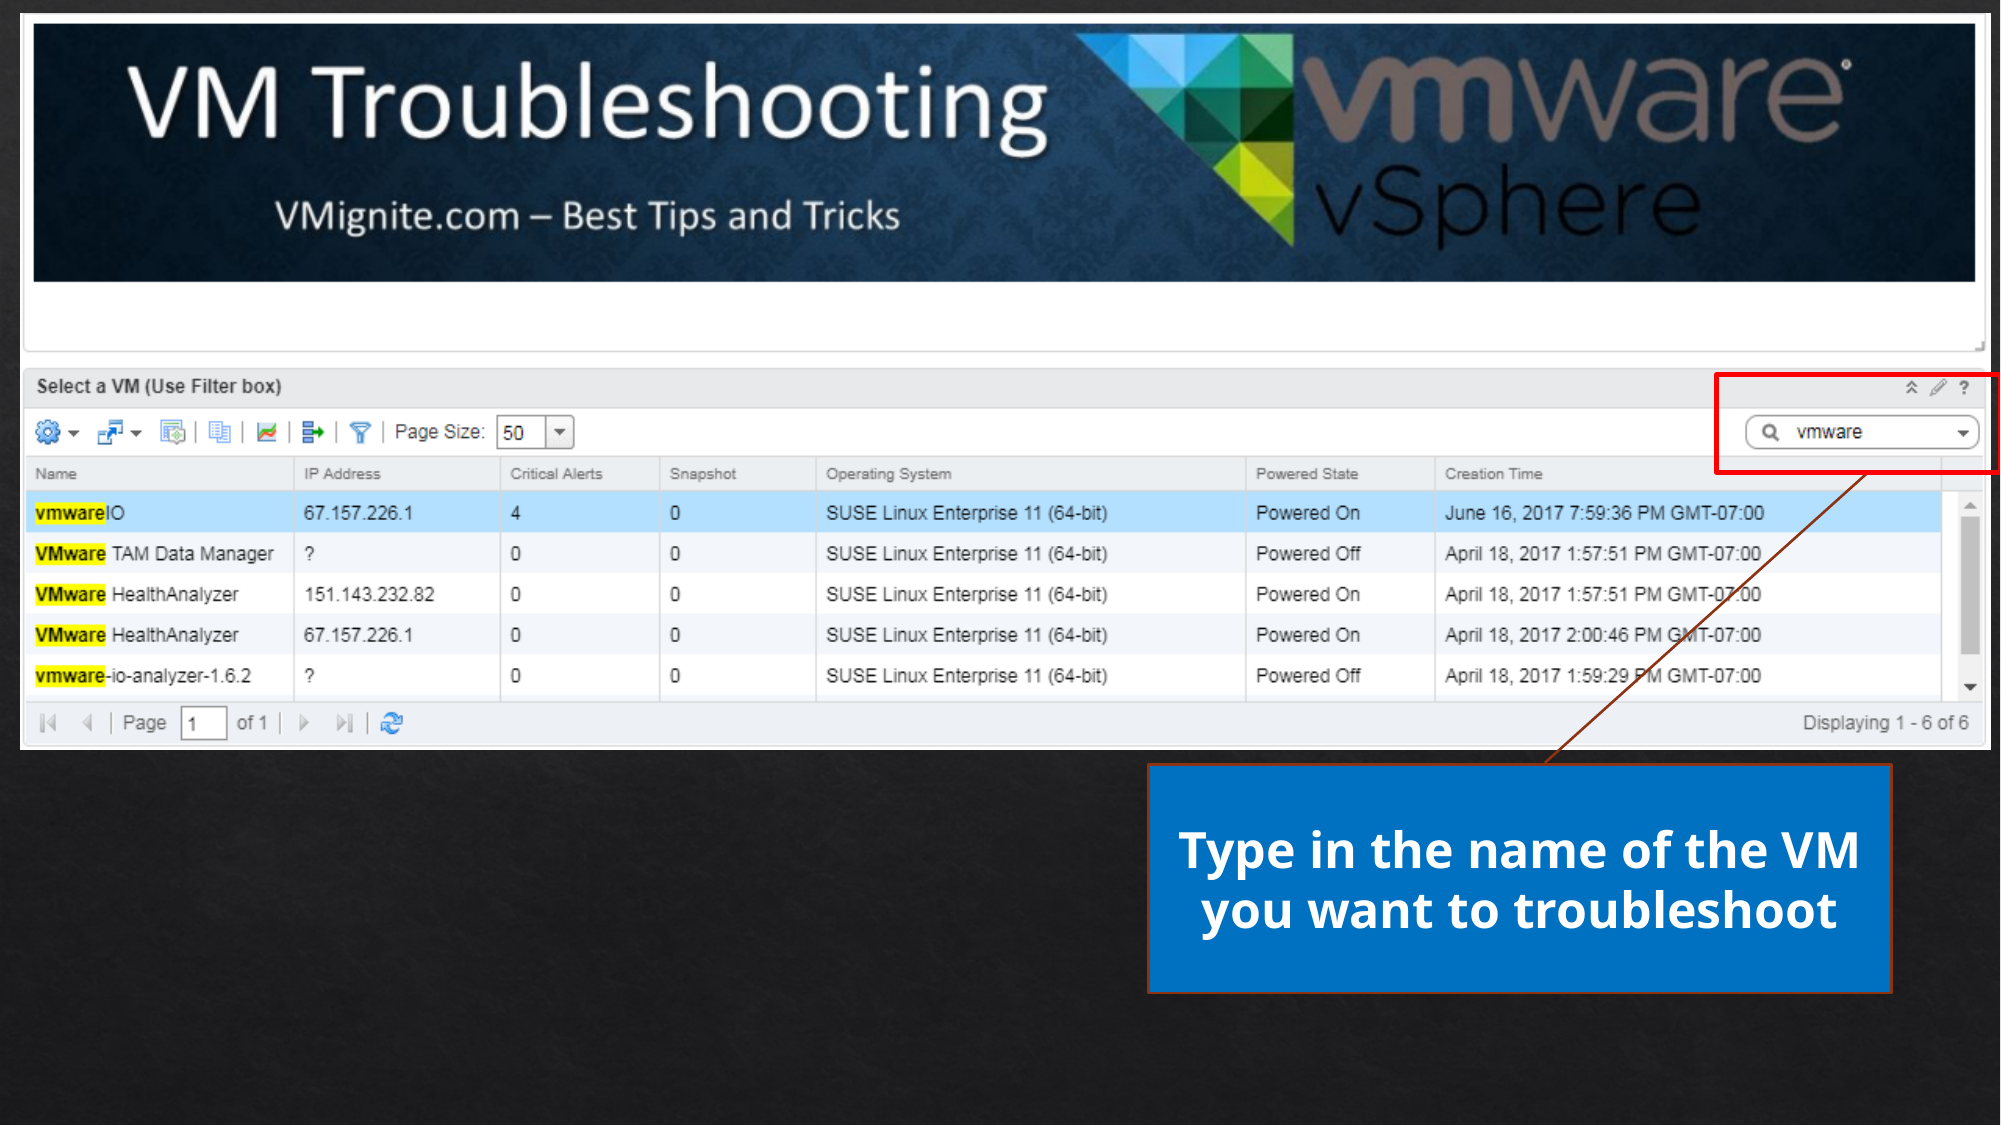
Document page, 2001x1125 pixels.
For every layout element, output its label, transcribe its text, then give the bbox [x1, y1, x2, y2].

text_box Type in the name of the VM you want to troubleshoot [1147, 763, 1893, 994]
picture [20, 13, 1991, 750]
